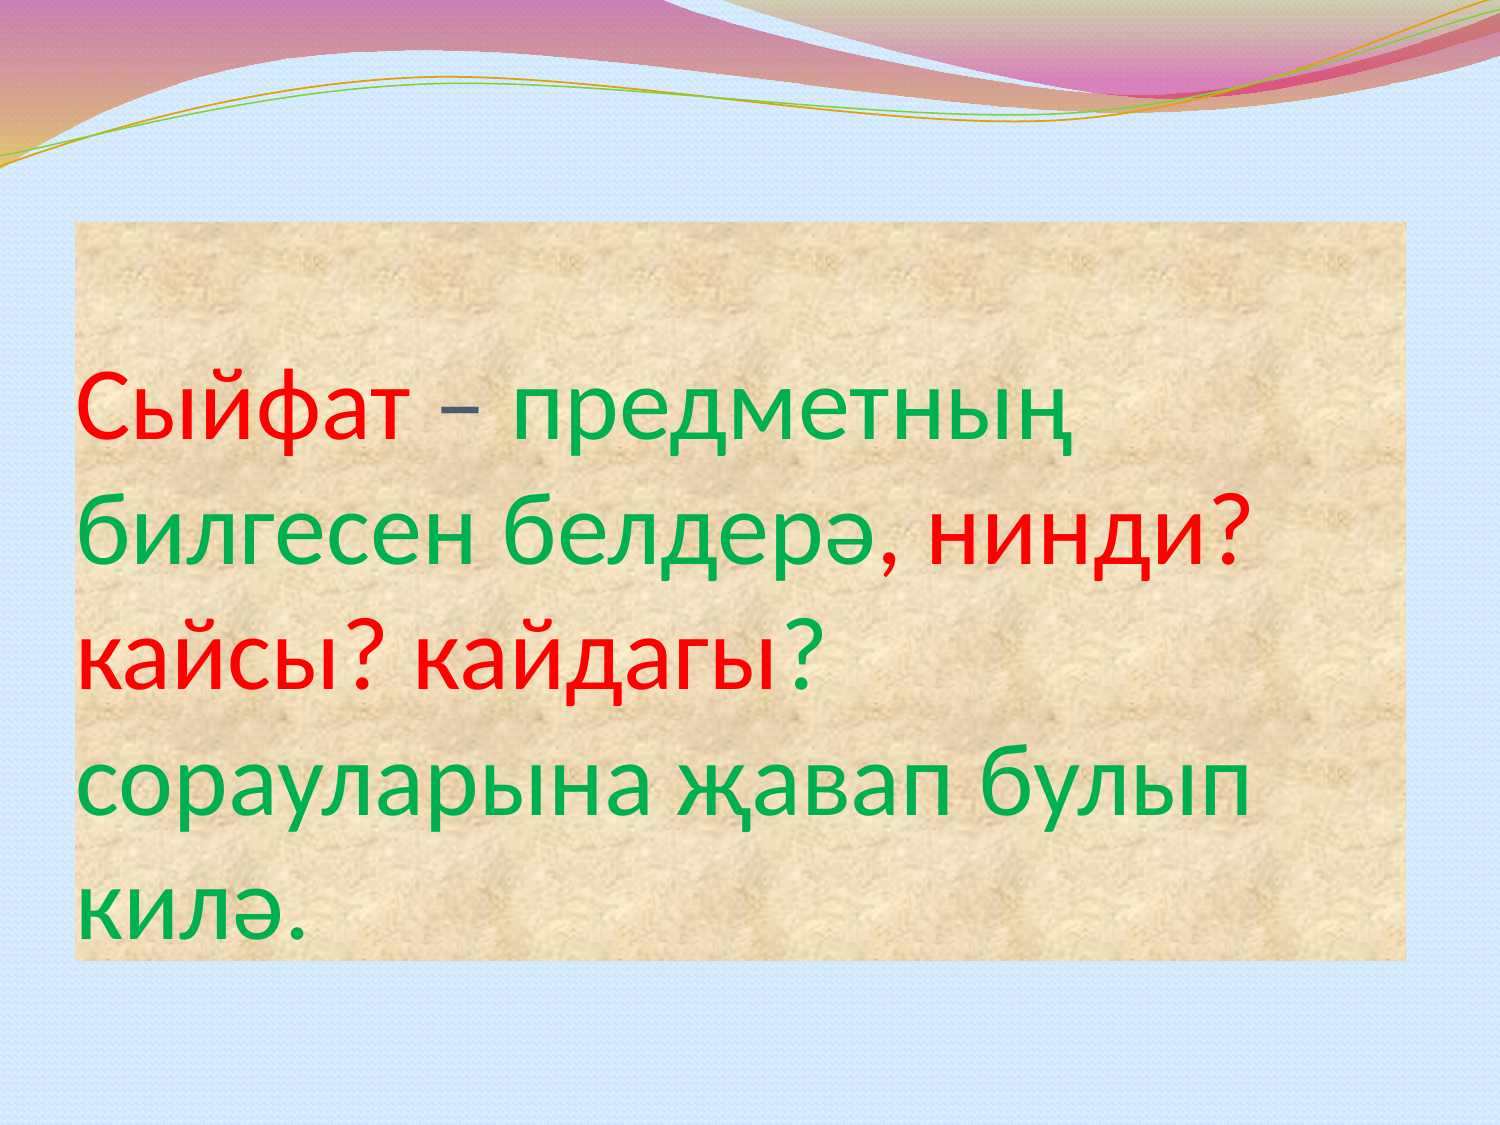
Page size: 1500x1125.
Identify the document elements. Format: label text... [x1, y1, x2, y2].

title Сыйфат – предметның билгесен белдерә, нинди? кайсы? кайдагы? сорауларына җавап булып килә. [75, 222, 1407, 961]
